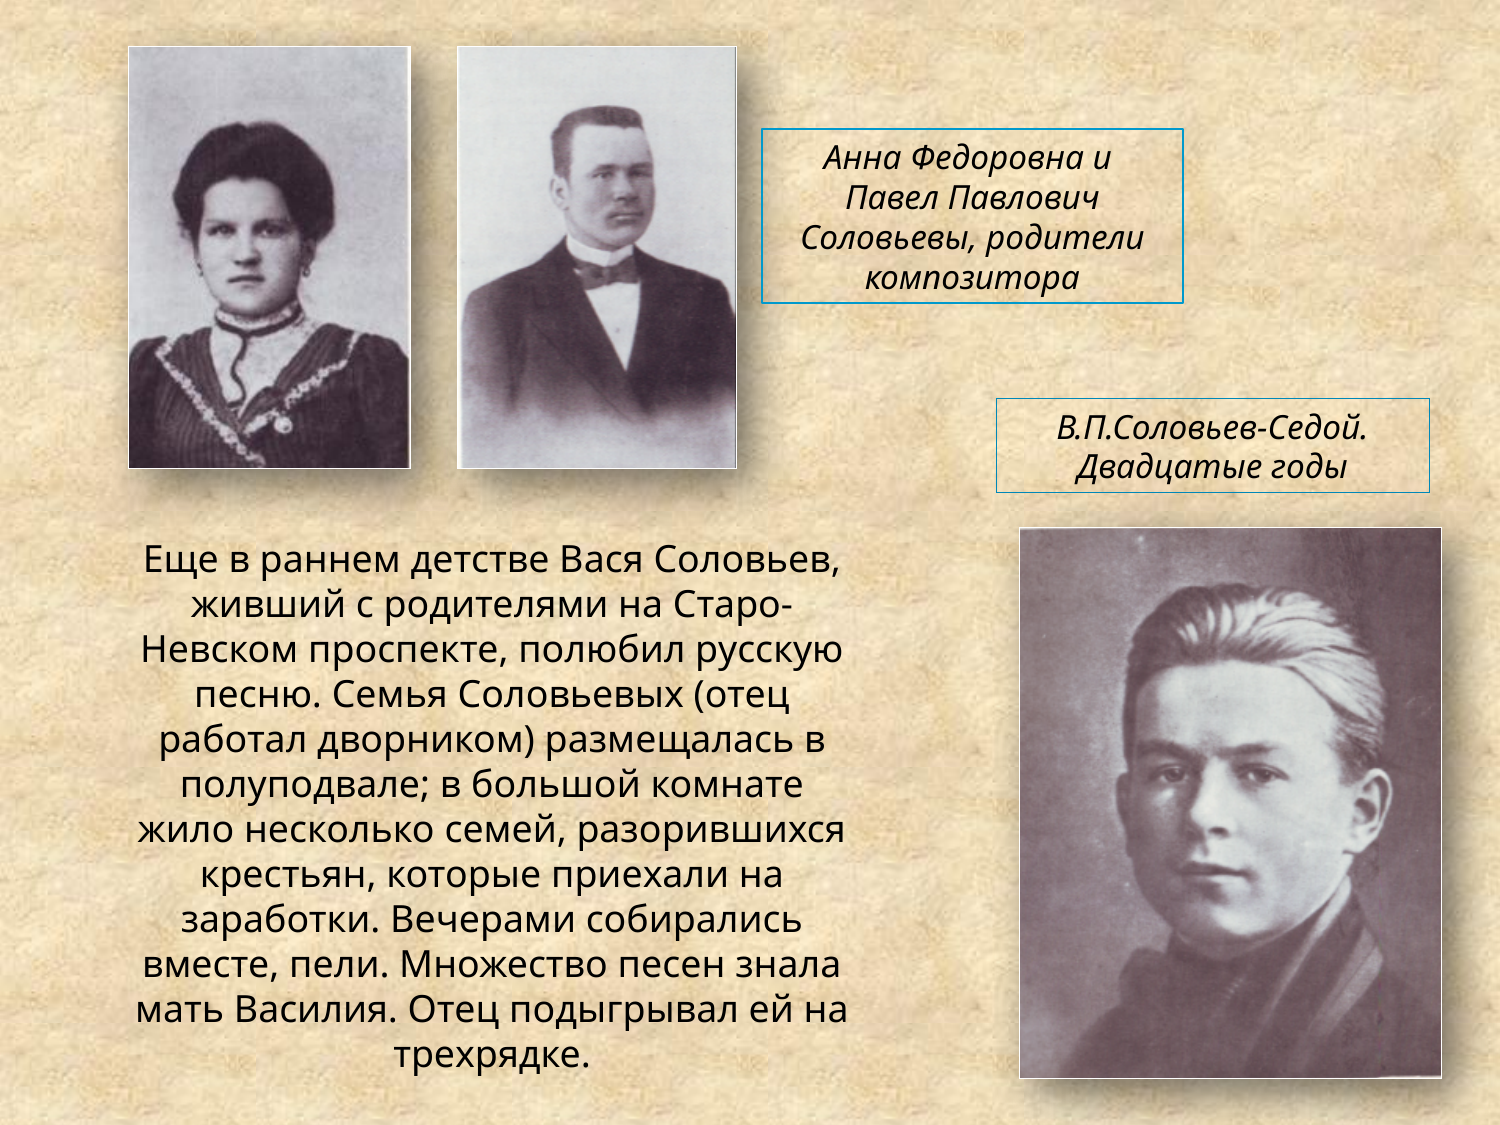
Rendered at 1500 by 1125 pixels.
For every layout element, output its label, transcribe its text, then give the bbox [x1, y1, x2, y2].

text_box В.П.Соловьев-Седой. Двадцатые годы [996, 398, 1430, 493]
text_box Анна Федоровна и Павел Павлович Соловьевы, родители композитора [760, 127, 1186, 305]
text_box Еще в раннем детстве Вася Соловьев, живший с родителями на Старо-Невском проспекте, полюбил русскую песню. Семья Соловьевых (отец работал дворником) размещалась в полуподвале; в большой комнате жило несколько семей, разорившихся крестьян, которые приехали на заработки. Вечерами собирались вместе, пели. Множество песен знала мать Василия. Отец подыгрывал ей на трехрядке. [117, 527, 868, 1083]
picture [0, 0, 1500, 1125]
